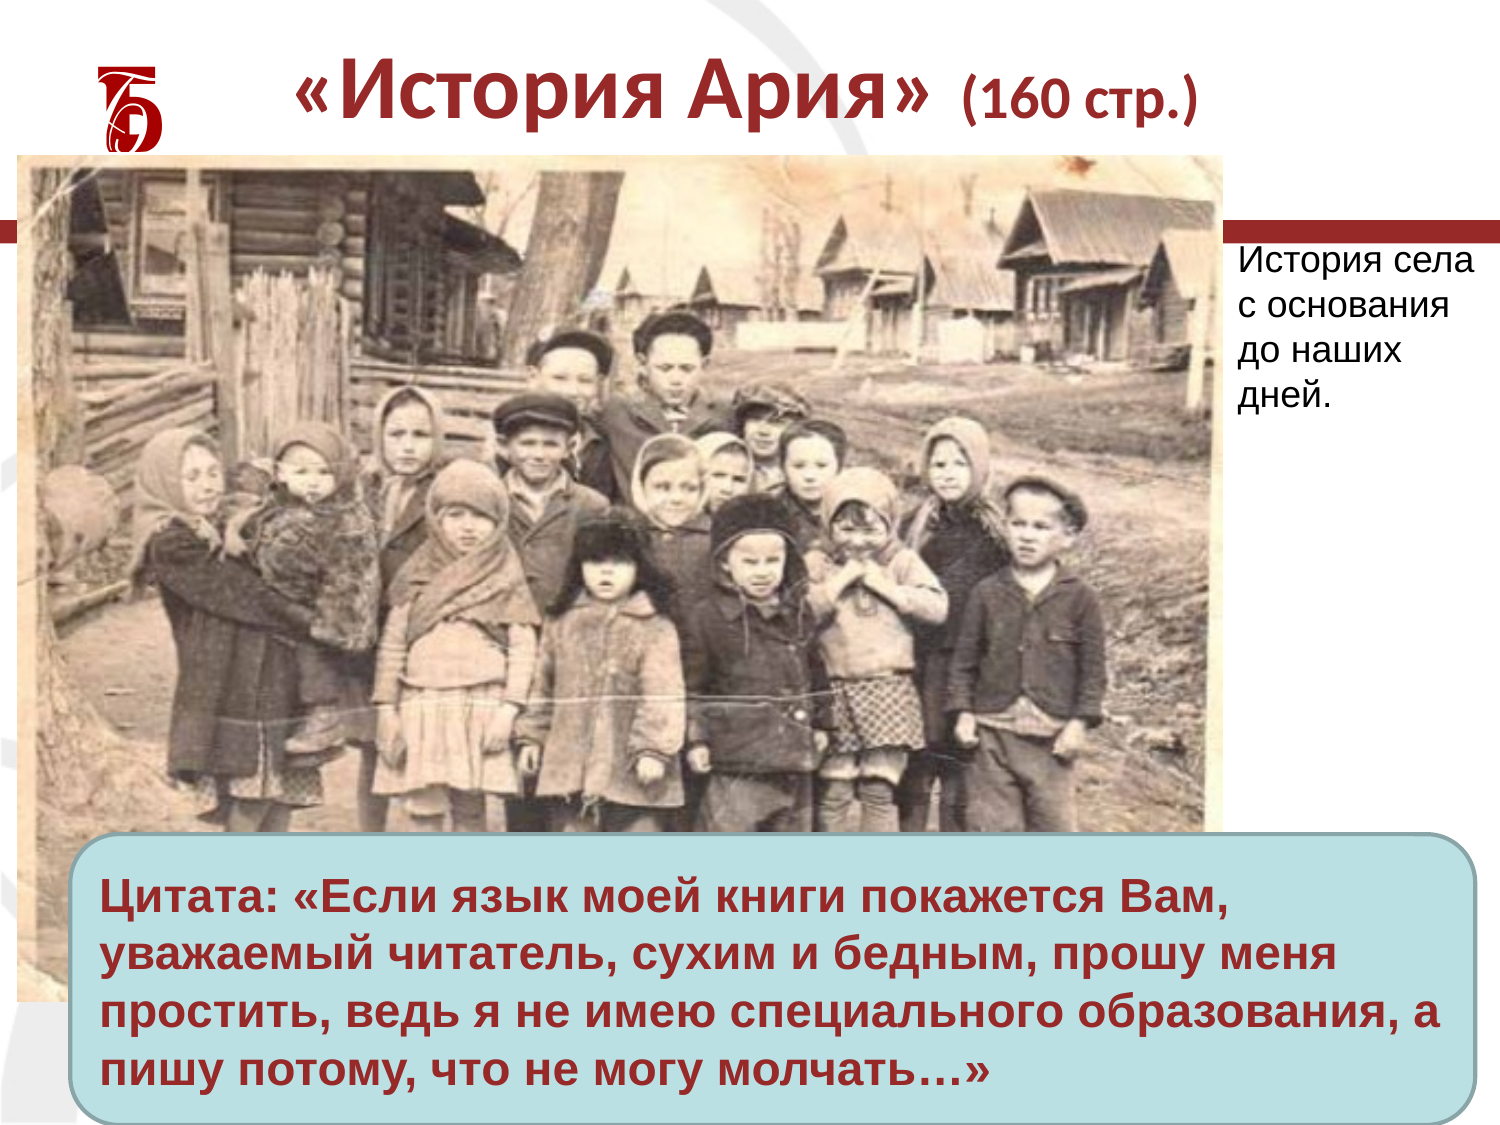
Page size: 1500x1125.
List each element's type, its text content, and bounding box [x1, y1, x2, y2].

picture [0, 0, 1224, 1125]
text_box Цитата: «Если язык моей книги покажется Вам, уважаемый читатель, сухим и бедным, прошу меня простить, ведь я не имею специального образования, а пишу потому, что не могу молчать…» [68, 832, 1478, 1125]
text_box «История Ария» (160 стр.) [70, 19, 1421, 207]
text_box История села с основания до наших дней. [1229, 227, 1500, 423]
